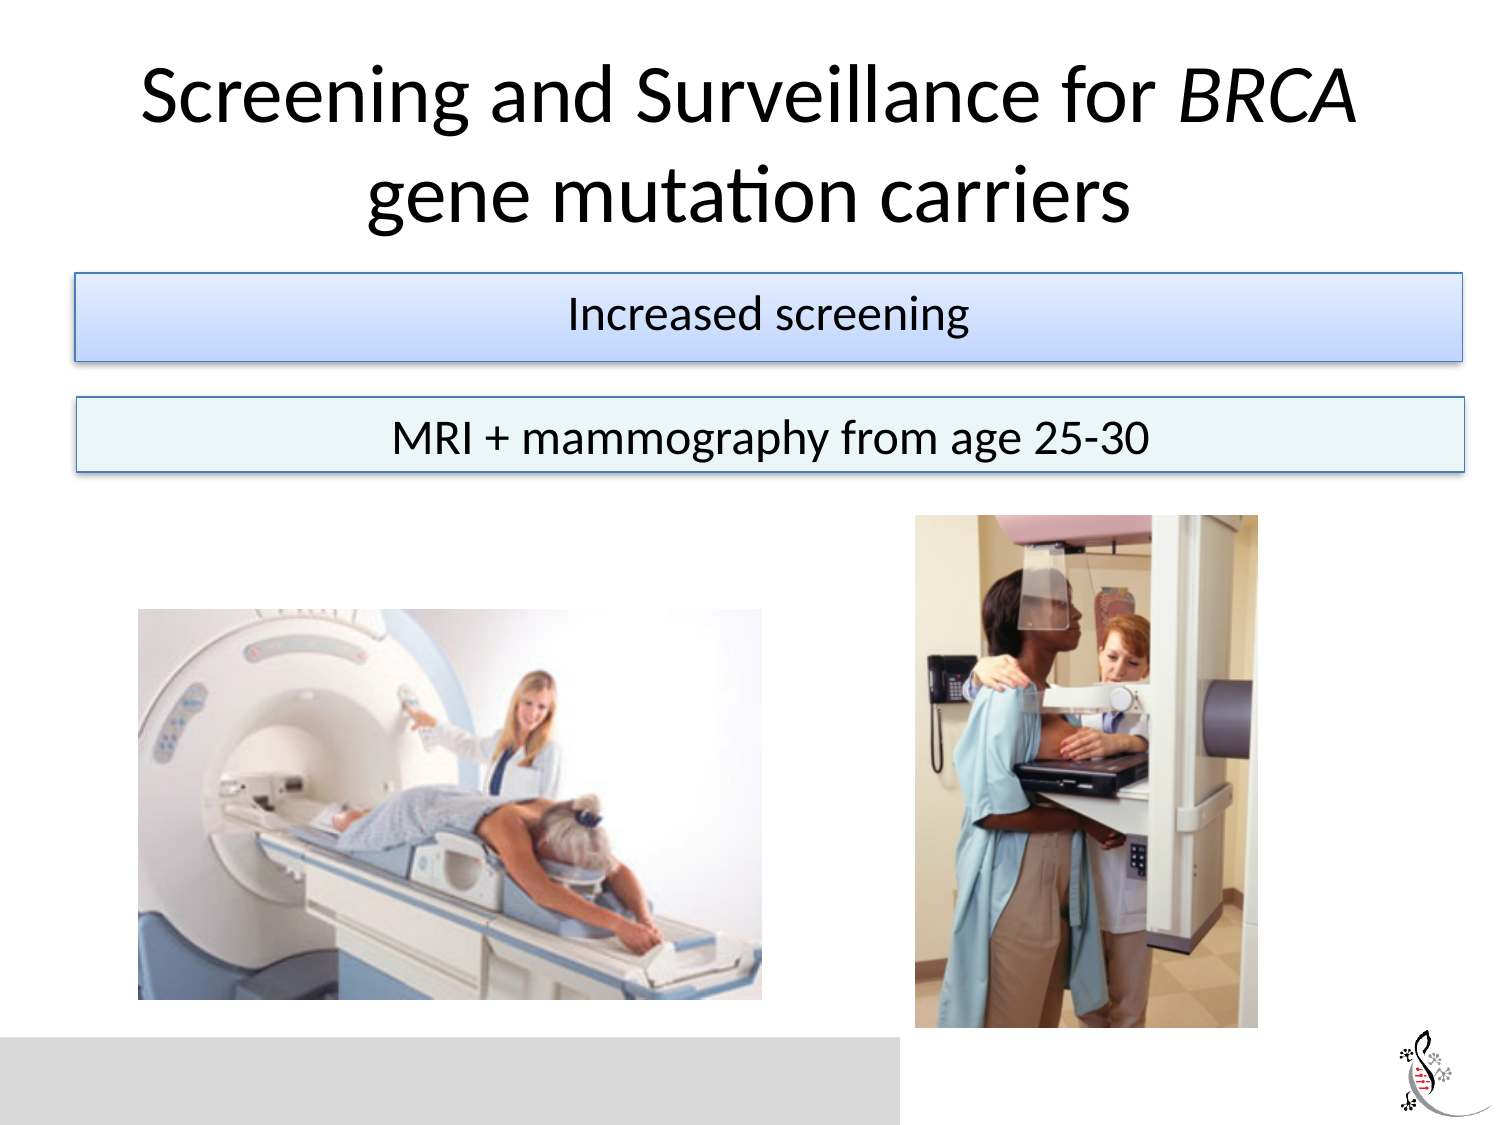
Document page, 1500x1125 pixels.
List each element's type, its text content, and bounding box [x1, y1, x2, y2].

picture [137, 609, 763, 1000]
title Screening and Surveillance for BRCA gene mutation carriers [75, 45, 1425, 233]
picture [915, 514, 1259, 1028]
picture [1397, 1023, 1495, 1118]
list Increased screening [74, 272, 1463, 362]
text_box MRI + mammography from age 25-30 [76, 396, 1465, 473]
